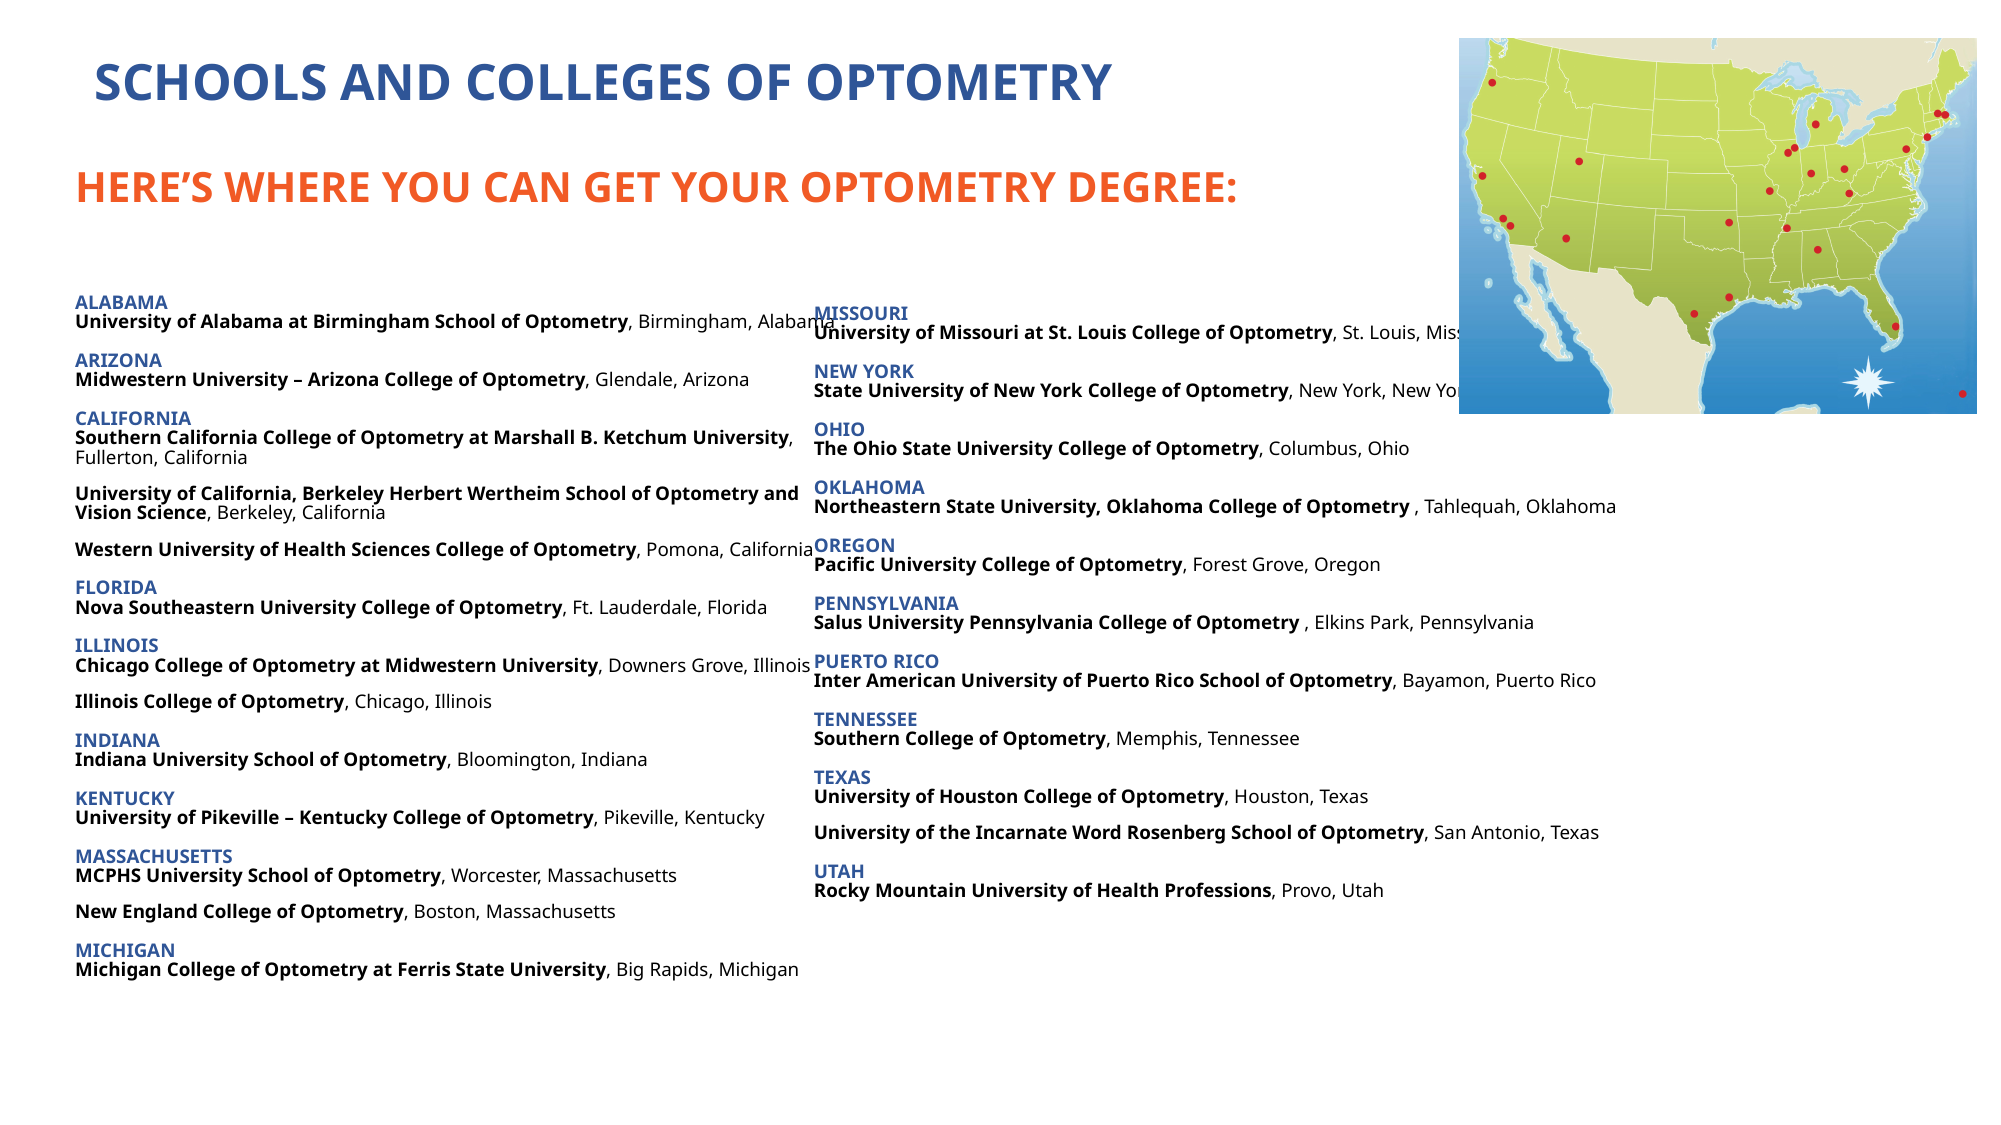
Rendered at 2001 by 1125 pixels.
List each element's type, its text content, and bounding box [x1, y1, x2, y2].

picture [1459, 38, 1977, 415]
text_box SCHOOLS AND Colleges of optometry [80, 50, 1459, 268]
text_box HERE’s WHERE YOU CAN GET YOUR OPTOMETRY DEGREE: [60, 158, 1277, 237]
text_box ALABAMA University of Alabama at Birmingham School of Optometry, Birmingham, Alabama ARIZONA Midwestern University – Arizona College of Optometry, Glendale, Arizona CALIFORNIA Southern California College of Optometry at Marshall B. Ketchum University, Fullerton, California University of California, Berkeley Herbert Wertheim School of Optometry and Vision Science, Berkeley, California Western University of Health Sciences College of Optometry, Pomona, California FLORIDA Nova Southeastern University College of Optometry, Ft. Lauderdale, Florida ILLINOIS Chicago College of Optometry at Midwestern University, Downers Grove, Illinois Illinois College of Optometry, Chicago, Illinois INDIANA Indiana University School of Optometry, Bloomington, Indiana KENTUCKY University of Pikeville – Kentucky College of Optometry, Pikeville, Kentucky MASSACHUSETTS MCPHS University School of Optometry, Worcester, Massachusetts New England College of Optometry, Boston, Massachusetts MICHIGAN Michigan College of Optometry at Ferris State University, Big Rapids, Michigan [60, 286, 799, 1125]
text_box MISSOURI University of Missouri at St. Louis College of Optometry, St. Louis, Missouri NEW YORK State University of New York College of Optometry, New York, New York OHIO The Ohio State University College of Optometry, Columbus, Ohio OKLAHOMA Northeastern State University, Oklahoma College of Optometry , Tahlequah, Oklahoma OREGON Pacific University College of Optometry, Forest Grove, Oregon PENNSYLVANIA Salus University Pennsylvania College of Optometry , Elkins Park, Pennsylvania PUERTO RICO Inter American University of Puerto Rico School of Optometry, Bayamon, Puerto Rico TENNESSEE Southern College of Optometry, Memphis, Tennessee TEXAS University of Houston College of Optometry, Houston, Texas University of the Incarnate Word Rosenberg School of Optometry, San Antonio, Texas UTAH Rocky Mountain University of Health Professions, Provo, Utah [799, 275, 1649, 1125]
